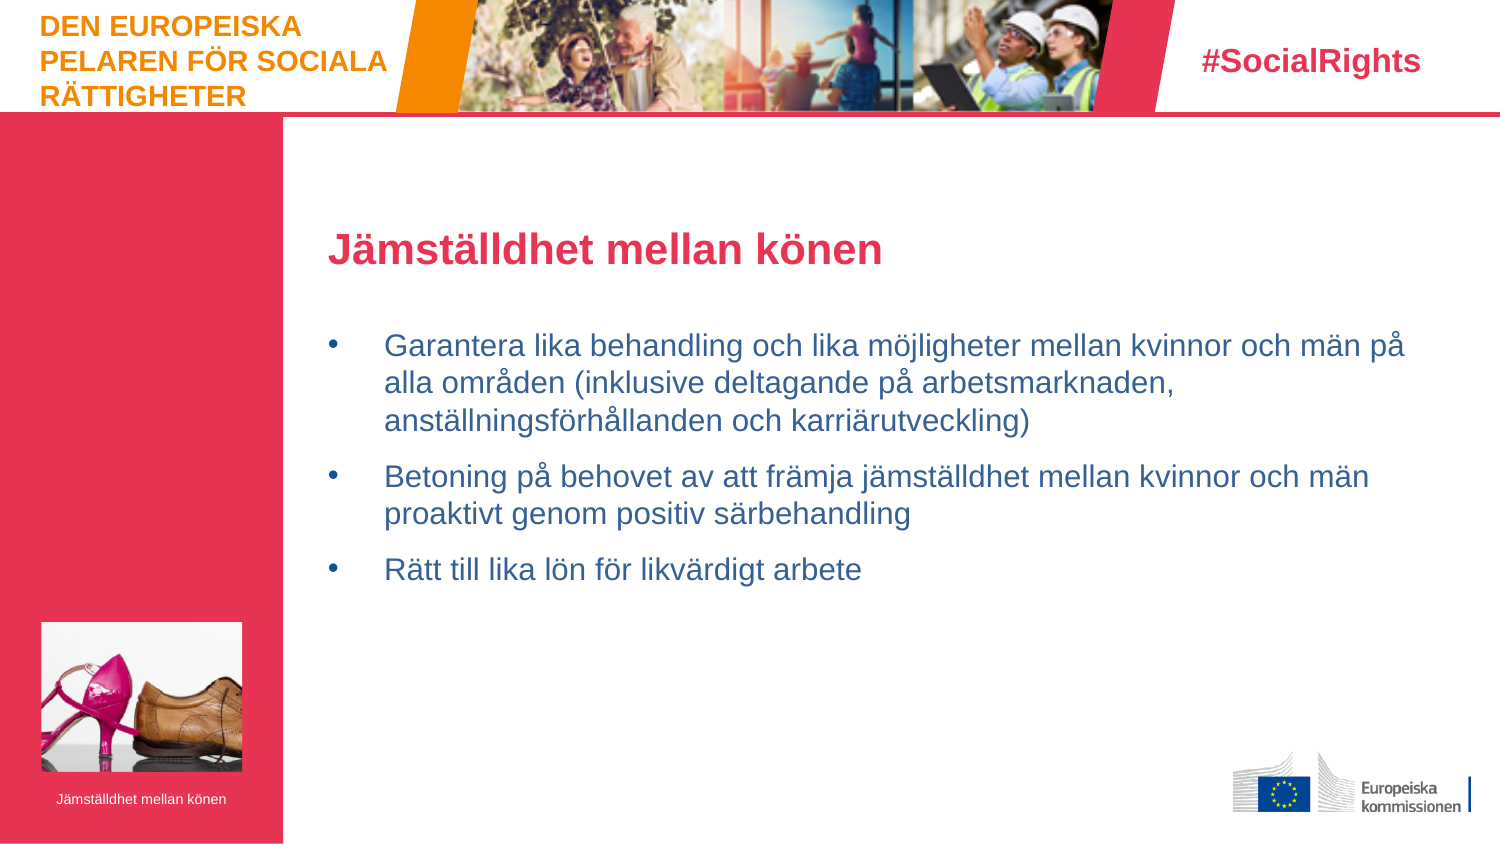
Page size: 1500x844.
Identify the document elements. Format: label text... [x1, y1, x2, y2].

picture [458, 0, 1112, 112]
text_box [0, 113, 285, 844]
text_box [40, 622, 243, 843]
title Jämställdhet mellan könen [312, 200, 1404, 316]
picture [1233, 751, 1471, 812]
list Garantera lika behandling och lika möjligheter mellan kvinnor och män på alla områden (inklusive deltagande på arbetsmarknaden, anställningsförhållanden och karriärutveckling) Betoning på behovet av att främja jämställdhet mellan kvinnor och män proaktivt genom positiv särbehandling Rätt till lika lön för likvärdigt arbete [312, 317, 1425, 765]
